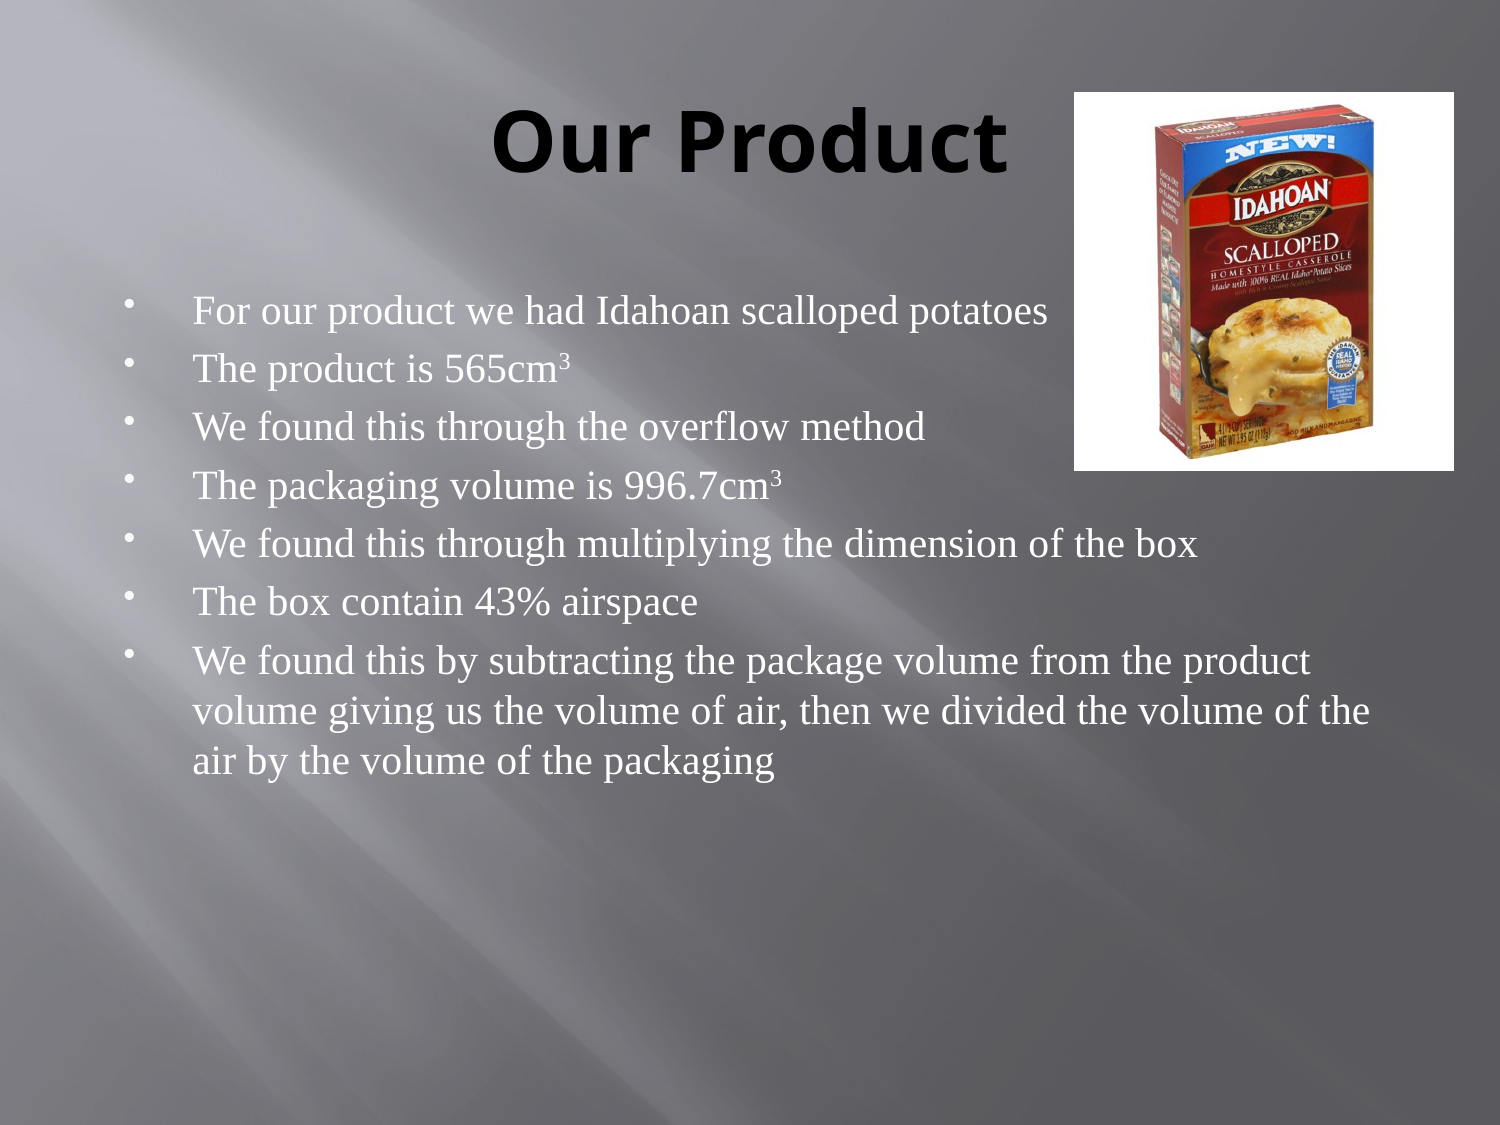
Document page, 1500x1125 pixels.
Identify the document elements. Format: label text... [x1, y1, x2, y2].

picture [1074, 91, 1454, 471]
title Our Product [75, 45, 1425, 233]
list For our product we had Idahoan scalloped potatoes The product is 565cm3 We found this through the overflow method The packaging volume is 996.7cm3 We found this through multiplying the dimension of the box The box contain 43% airspace We found this by subtracting the package volume from the product volume giving us the volume of air, then we divided the volume of the air by the volume of the packaging [87, 275, 1438, 1018]
